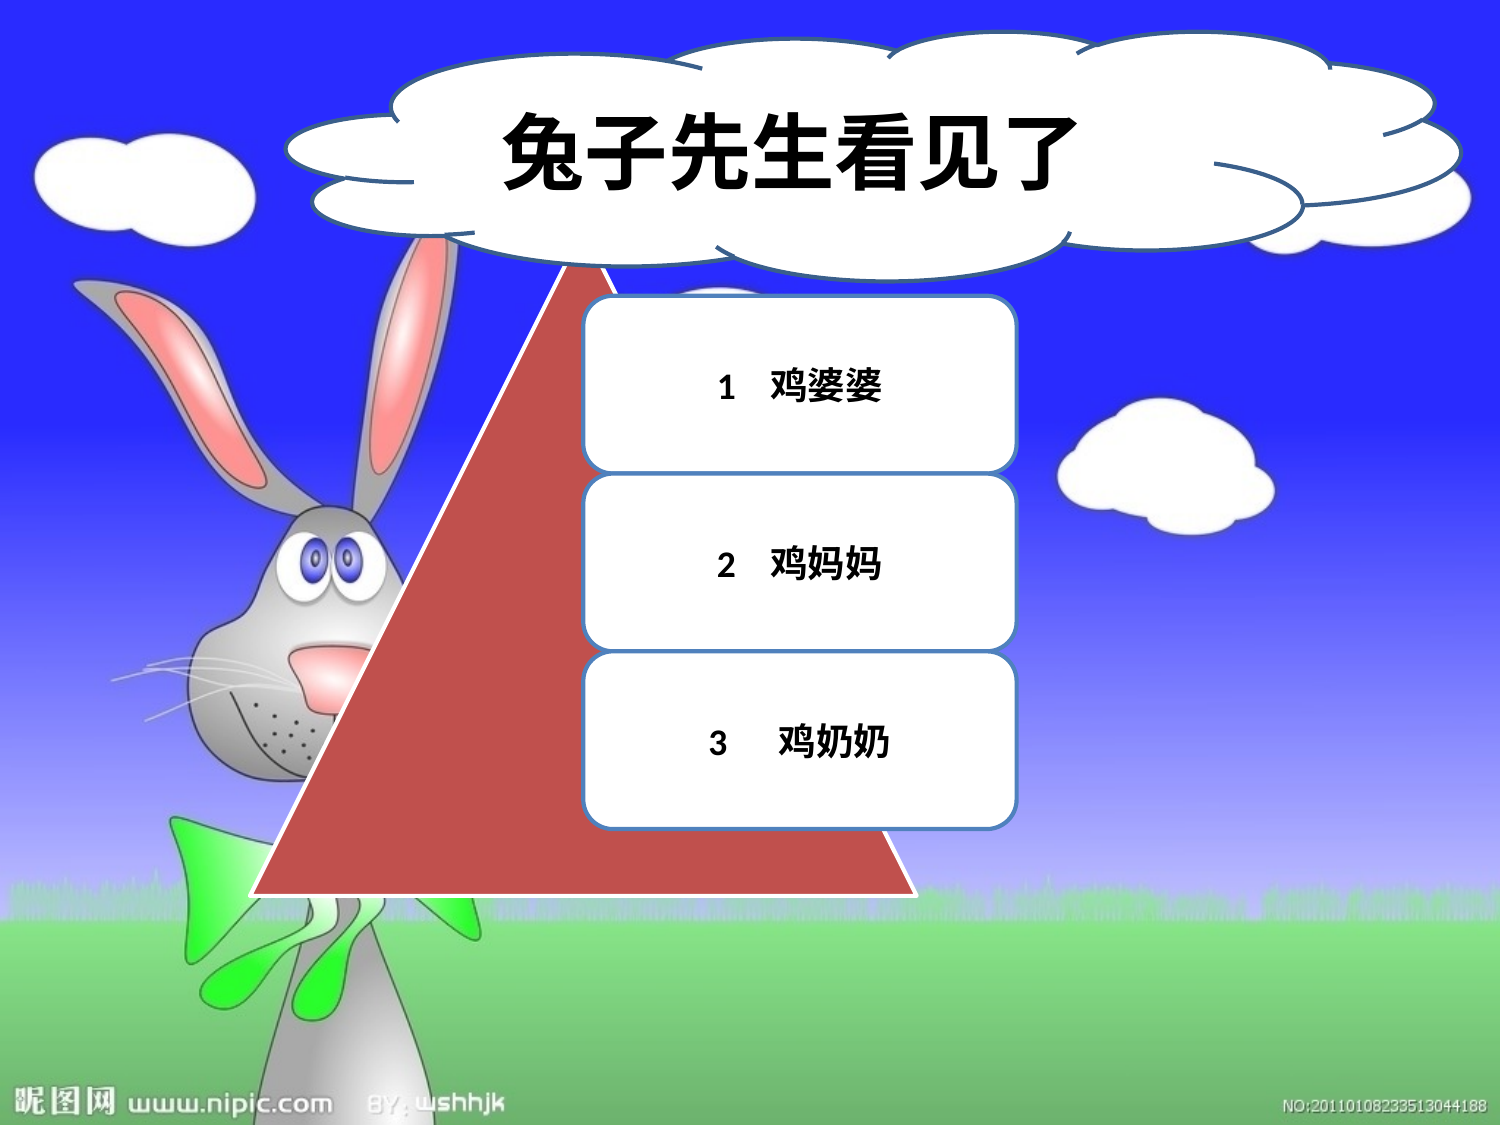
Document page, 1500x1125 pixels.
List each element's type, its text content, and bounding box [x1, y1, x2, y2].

text_box 兔子先生看见了 [283, 29, 1464, 241]
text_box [249, 228, 1251, 897]
text_box 兔子先生要过河，可是 [0, 0, 1500, 1125]
